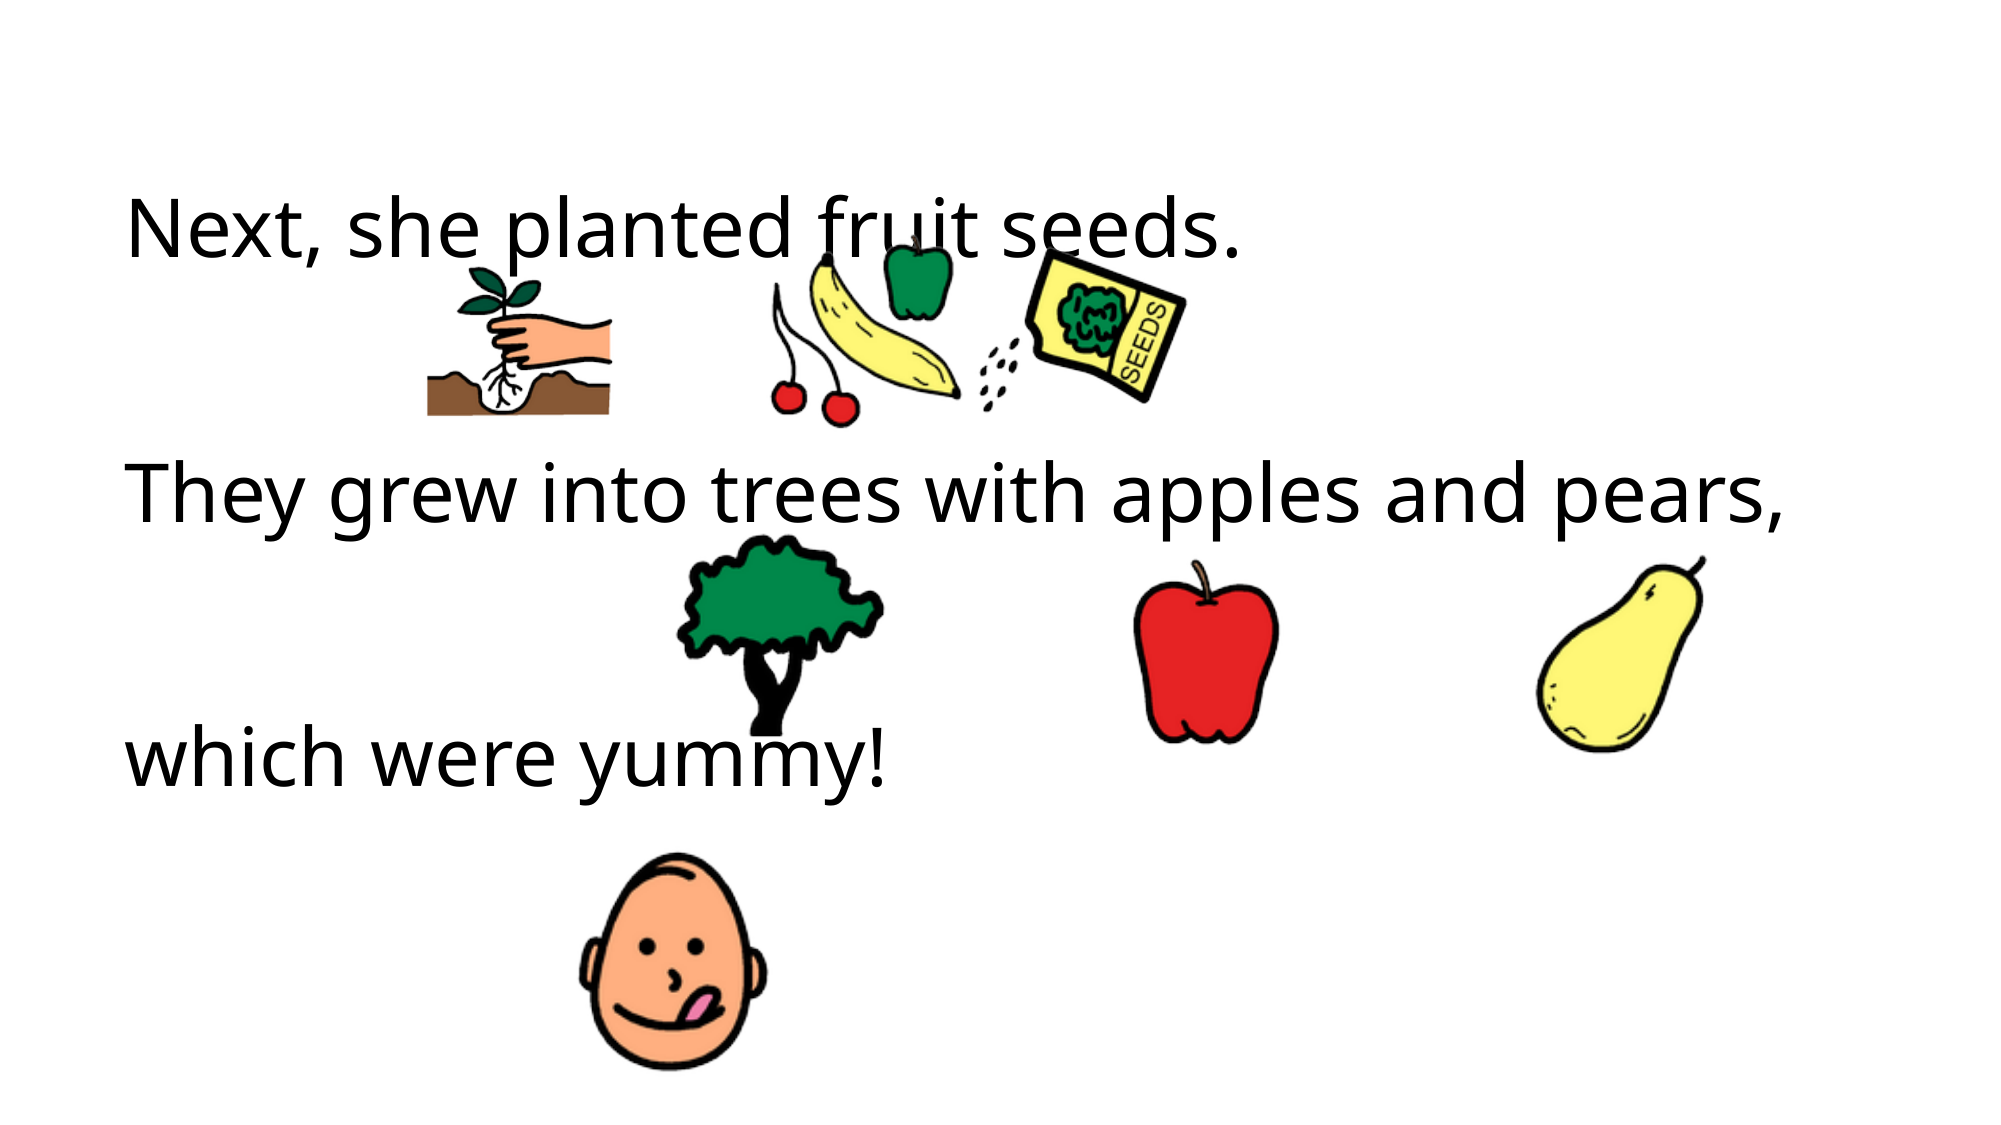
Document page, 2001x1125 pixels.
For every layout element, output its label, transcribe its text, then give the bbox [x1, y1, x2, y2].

picture [1075, 548, 1331, 767]
picture [422, 256, 615, 423]
picture [1487, 540, 1763, 776]
text_box Next, she planted fruit seeds. They grew into trees with apples and pears, which were yummy! [109, 137, 1835, 854]
picture [739, 228, 1199, 439]
picture [523, 830, 824, 1087]
picture [643, 525, 900, 744]
